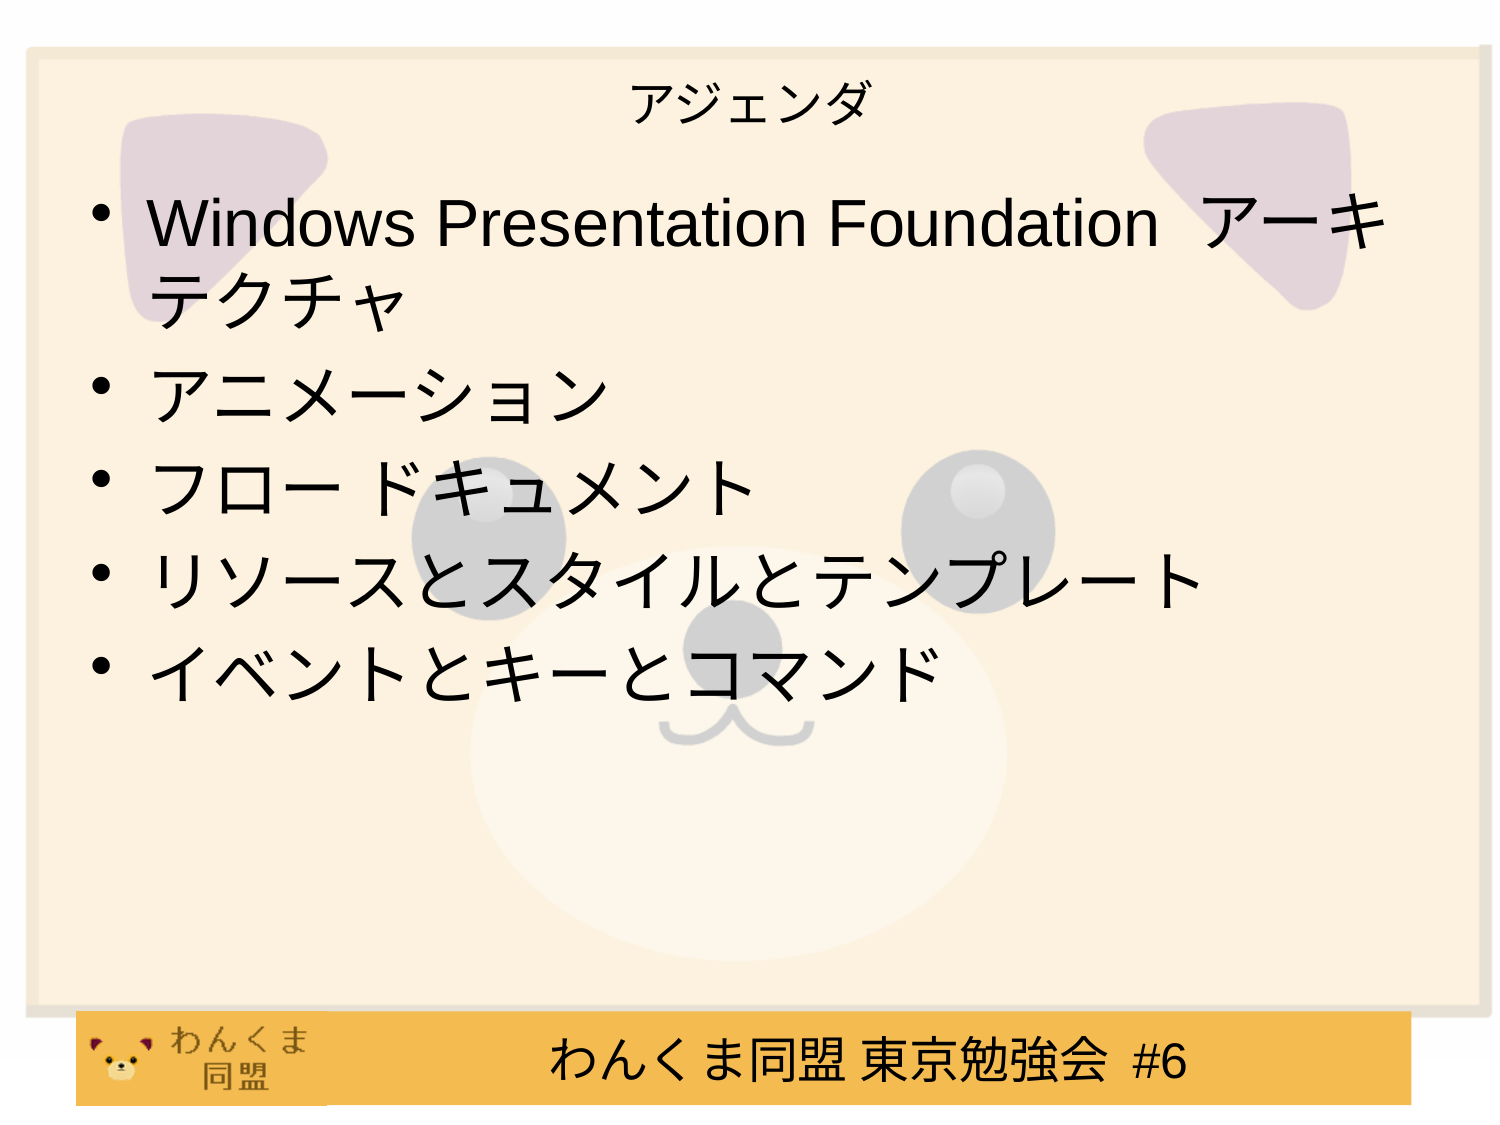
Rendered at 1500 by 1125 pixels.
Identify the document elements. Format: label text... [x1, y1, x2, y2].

title アジェンダ [74, 44, 1426, 162]
list Windows Presentation Foundation アーキテクチャ アニメーション フロー ドキュメント リソースとスタイルとテンプレート イベントとキーとコマンド [74, 172, 1426, 1006]
picture [0, 0, 1500, 1106]
